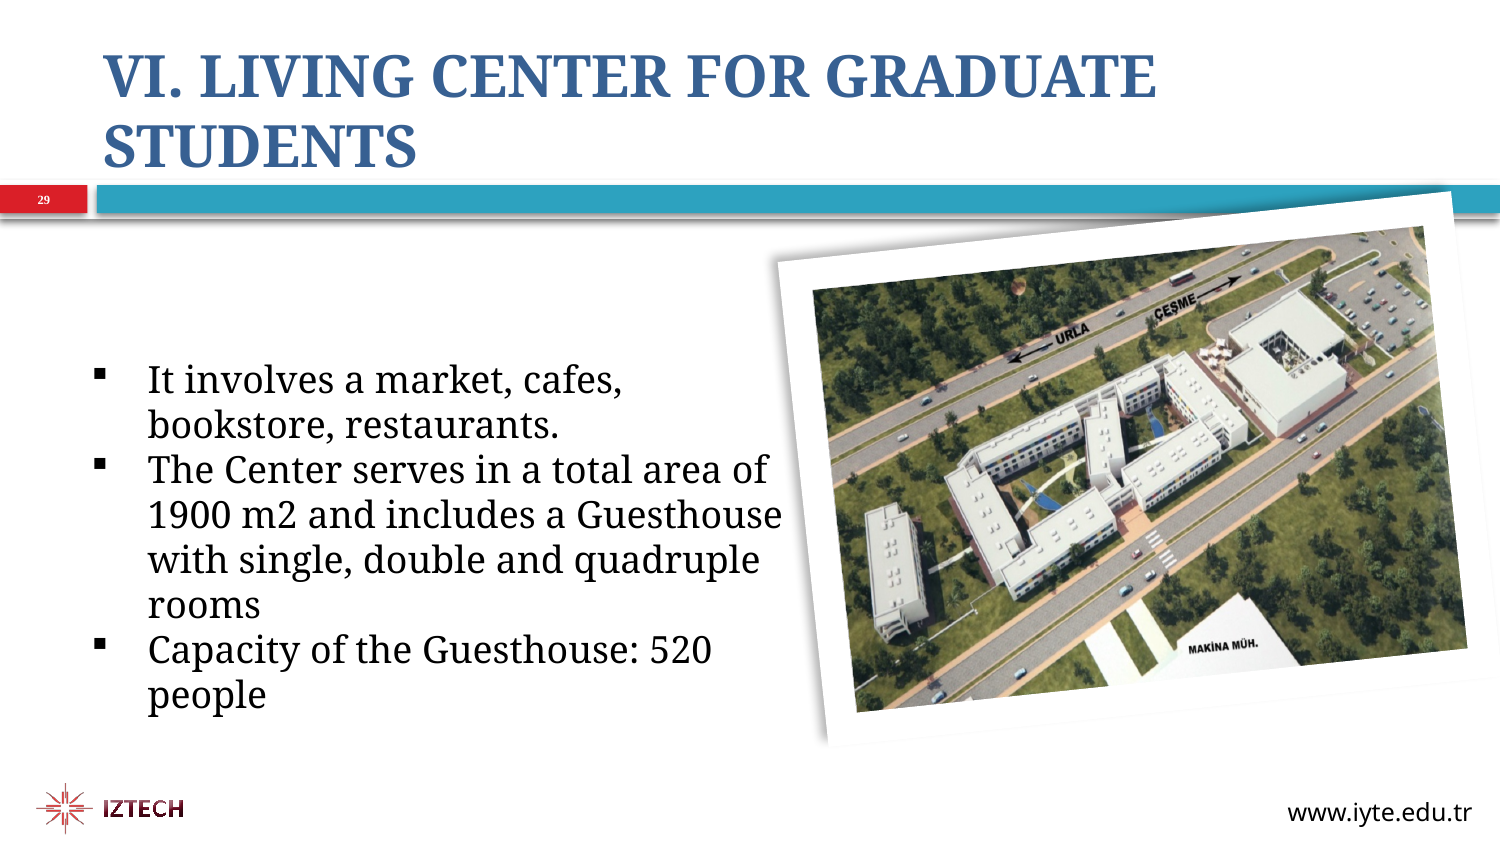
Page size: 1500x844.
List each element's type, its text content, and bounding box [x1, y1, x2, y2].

text_box VI. LIVING CENTER FOR GRADUATE STUDENTS [88, 32, 1471, 187]
slide_number 29 [0, 184, 88, 215]
text_box It involves a market, cafes, bookstore, restaurants. The Center serves in a total area of 1900 m2 and includes a Guesthouse with single, double and quadruple rooms Capacity of the Guesthouse: 520 people [76, 303, 833, 781]
picture [0, 754, 244, 844]
picture [814, 226, 1467, 712]
text_box www.iyte.edu.tr [1074, 789, 1488, 834]
